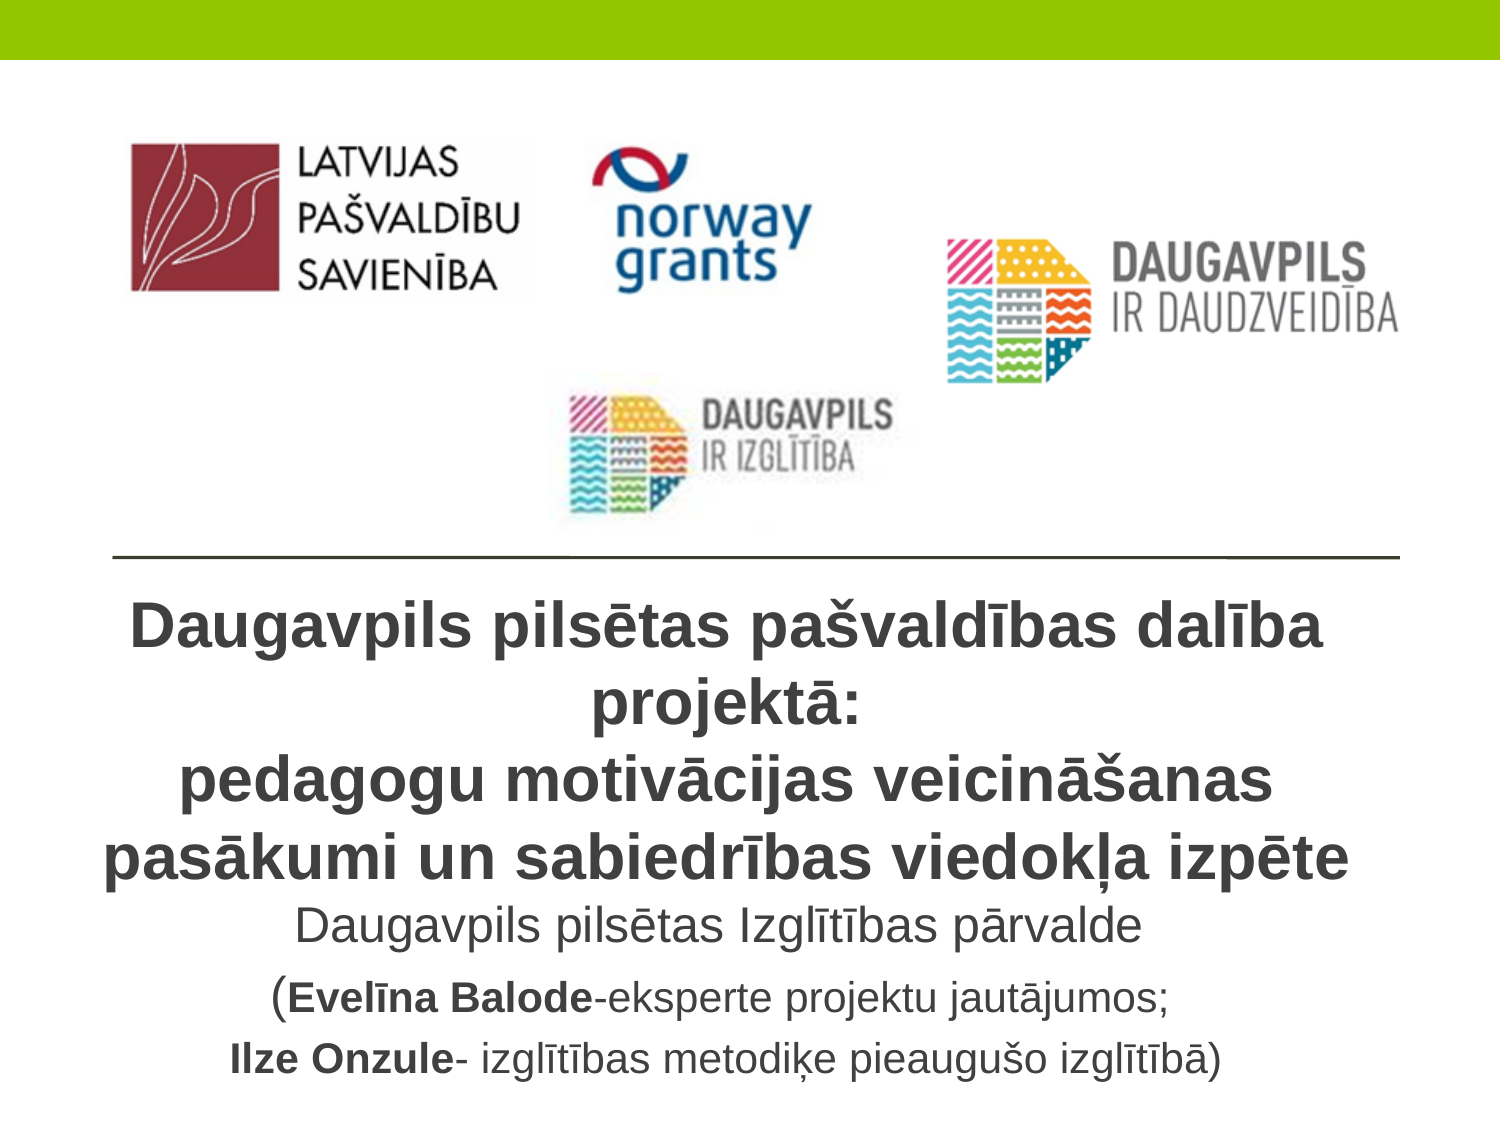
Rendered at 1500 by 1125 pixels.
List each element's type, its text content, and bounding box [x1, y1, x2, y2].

subtitle Daugavpils pilsētas pašvaldības dalība projektā: pedagogu motivācijas veicināšanas pasākumi un sabiedrības viedokļa izpēte Daugavpils pilsētas Izglītības pārvalde (Evelīna Balode-eksperte projektu jautājumos; Ilze Onzule- izglītības metodiķe pieaugušo izglītībā) [17, 575, 1436, 1094]
title [41, 70, 546, 398]
picture [123, 136, 531, 303]
title [863, 70, 1500, 398]
picture [548, 67, 916, 534]
picture [938, 233, 1400, 401]
